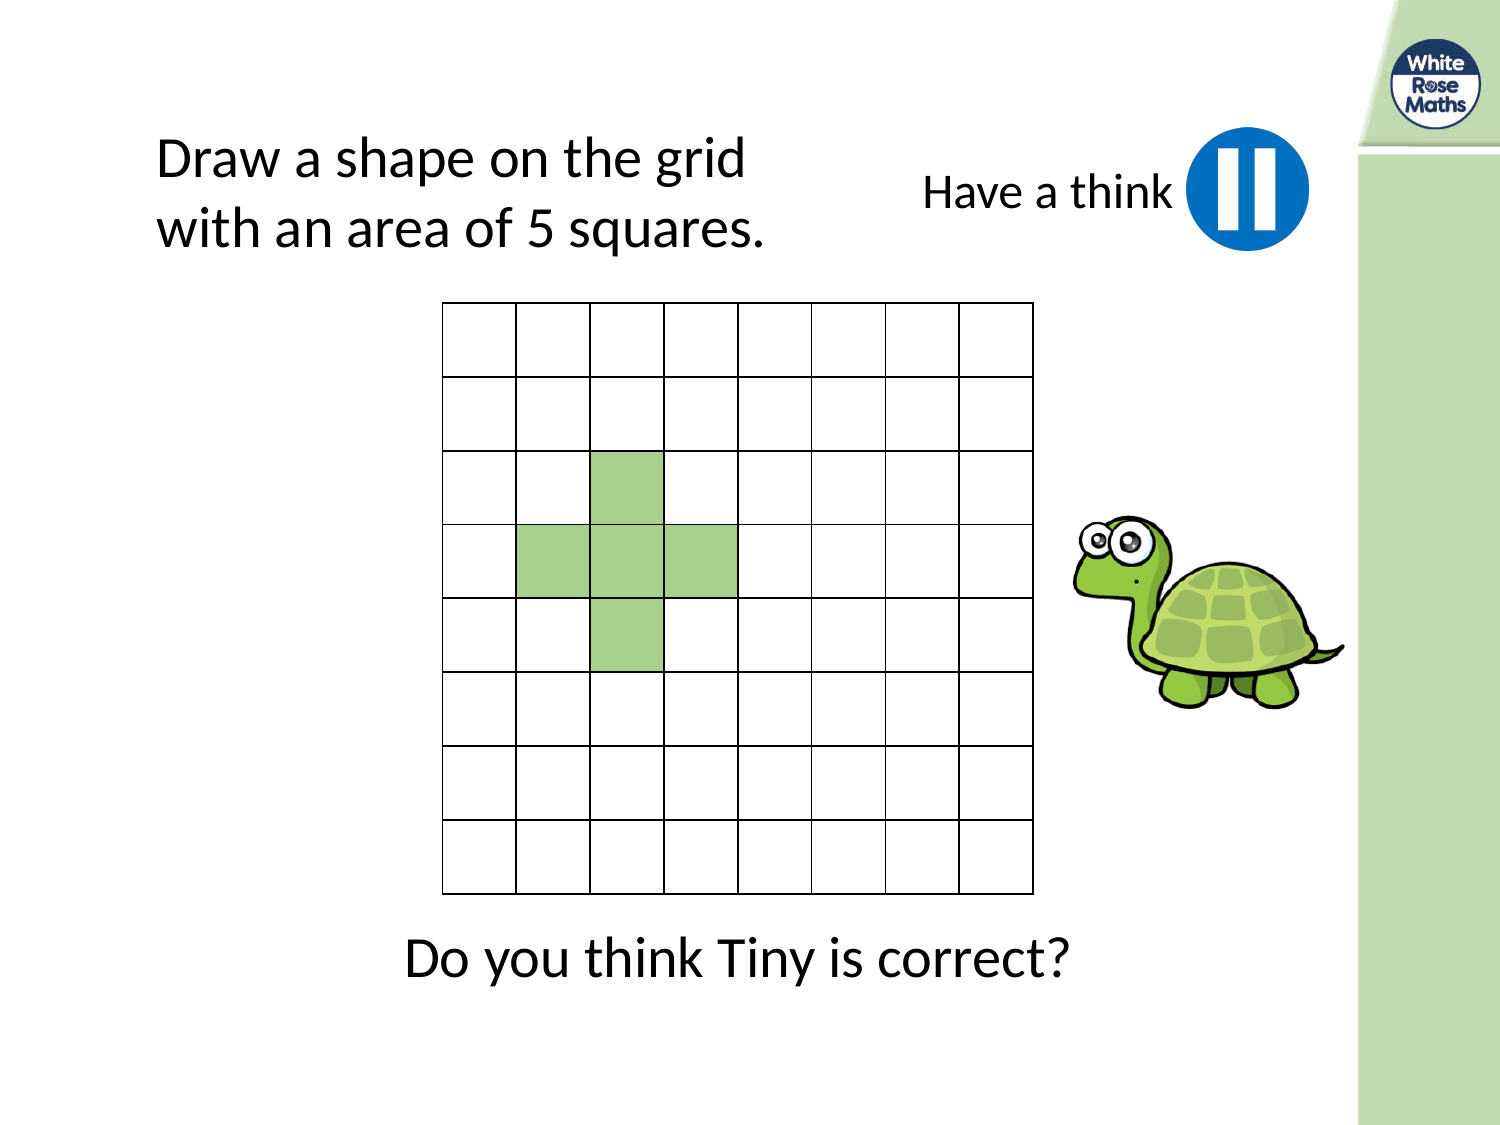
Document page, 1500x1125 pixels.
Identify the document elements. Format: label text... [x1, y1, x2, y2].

table_cell [517, 821, 589, 893]
table_cell [812, 525, 885, 597]
table_cell [812, 378, 885, 450]
table_header [812, 304, 885, 376]
table_cell [665, 747, 737, 819]
table_header [665, 304, 737, 376]
table_cell [443, 821, 515, 893]
picture [0, 0, 1500, 1125]
table_cell [591, 378, 663, 450]
table_cell [886, 378, 958, 450]
table_cell [812, 747, 885, 819]
table_cell [443, 378, 515, 450]
table_cell [739, 452, 811, 524]
table_header [517, 304, 589, 376]
table_cell [960, 378, 1032, 450]
table_cell [443, 525, 515, 597]
table_cell [591, 673, 663, 745]
table_cell [665, 821, 737, 893]
table_cell [812, 452, 885, 524]
table_header [886, 304, 958, 376]
table_cell [739, 525, 811, 597]
table_header [739, 304, 811, 376]
table_cell [591, 599, 663, 671]
table_cell [886, 452, 958, 524]
table_cell [665, 599, 737, 671]
text_box Draw a shape on the grid with an area of 5 squares. [142, 112, 1225, 267]
table_cell [591, 525, 663, 597]
table_cell [665, 673, 737, 745]
table_cell [591, 452, 663, 524]
table_cell [886, 599, 958, 671]
table_cell [739, 378, 811, 450]
table_cell [960, 525, 1032, 597]
table_cell [886, 525, 958, 597]
table_cell [886, 821, 958, 893]
table_cell [665, 452, 737, 524]
table_cell [591, 747, 663, 819]
table_cell [960, 747, 1032, 819]
table_cell [443, 599, 515, 671]
table_cell [739, 673, 811, 745]
table_cell [739, 747, 811, 819]
table_cell [960, 821, 1032, 893]
text_box Have a think [907, 151, 1186, 226]
table_cell [517, 378, 589, 450]
text_box Do you think Tiny is correct? [389, 911, 1472, 997]
table_cell [960, 599, 1032, 671]
table_cell [591, 821, 663, 893]
table_cell [517, 525, 589, 597]
table_header [591, 304, 663, 376]
table_cell [517, 747, 589, 819]
table_cell [517, 452, 589, 524]
table_cell [812, 599, 885, 671]
table_cell [960, 673, 1032, 745]
table_cell [960, 452, 1032, 524]
table_cell [812, 821, 885, 893]
table_cell [886, 673, 958, 745]
table_cell [443, 452, 515, 524]
table_header [443, 304, 515, 376]
table_cell [517, 673, 589, 745]
table_cell [739, 821, 811, 893]
table_cell [739, 599, 811, 671]
table_header [960, 304, 1032, 376]
table_cell [517, 599, 589, 671]
table_cell [665, 378, 737, 450]
table_cell [443, 673, 515, 745]
table_cell [665, 525, 737, 597]
table_cell [812, 673, 885, 745]
table_cell [443, 747, 515, 819]
table_cell [886, 747, 958, 819]
